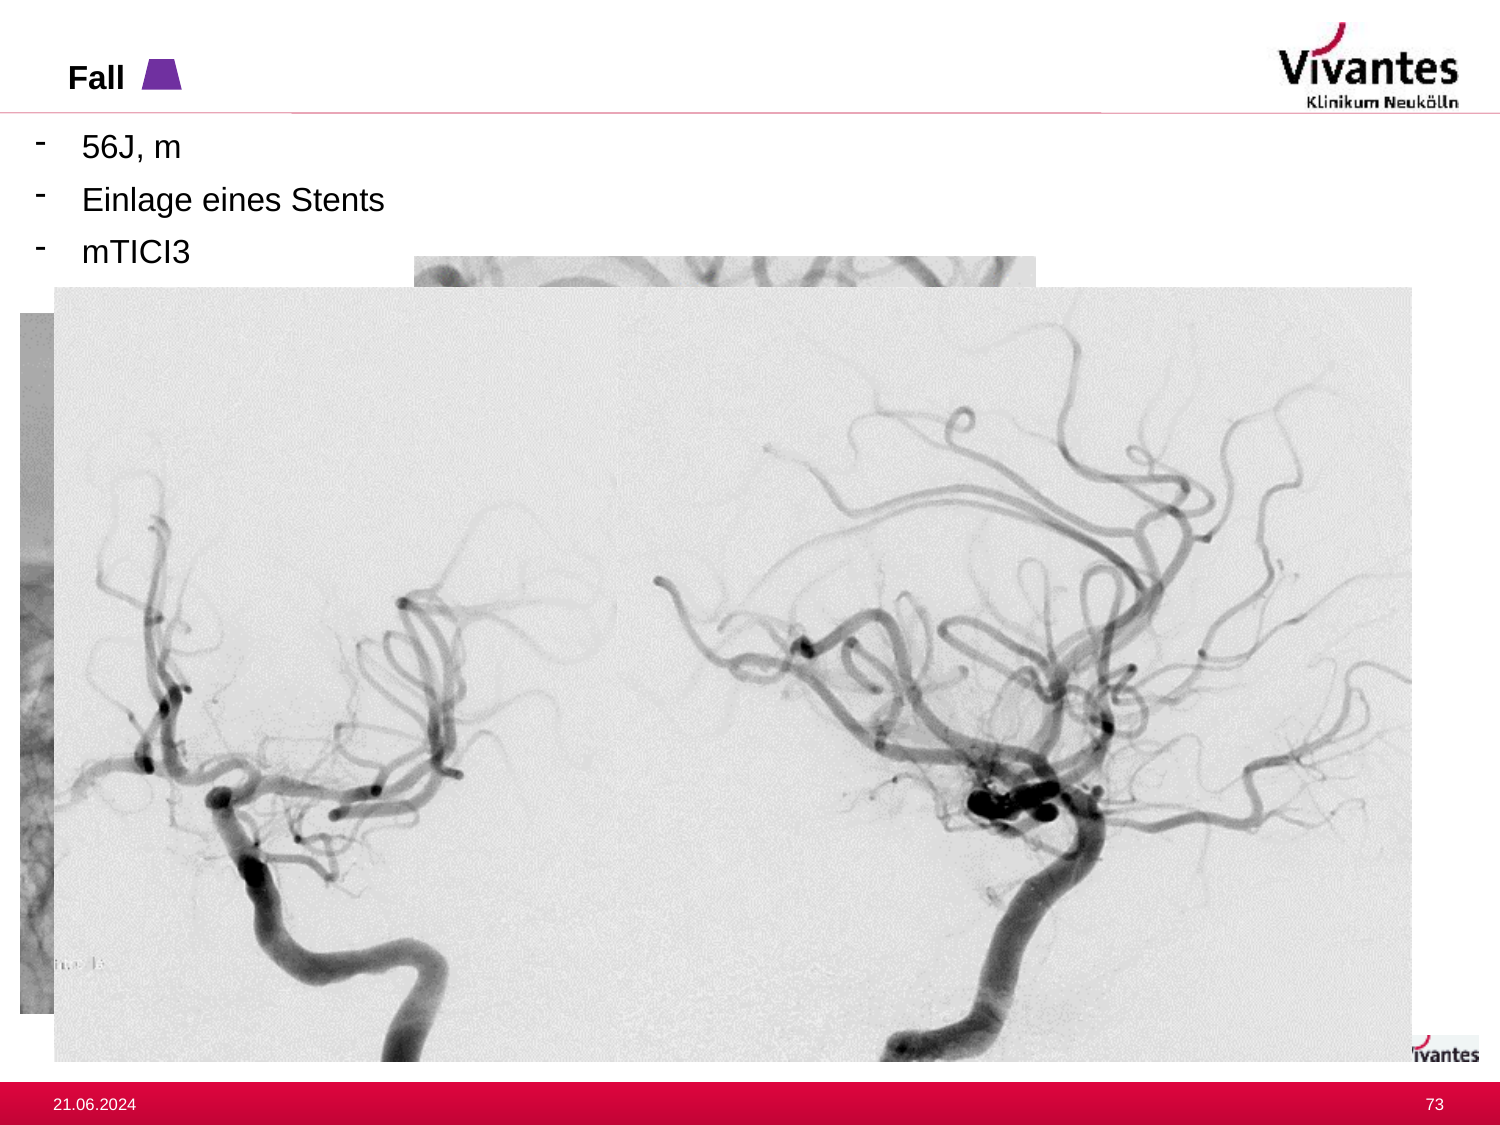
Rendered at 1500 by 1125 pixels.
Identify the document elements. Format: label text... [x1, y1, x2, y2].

slide_number 73 [1207, 1093, 1445, 1115]
text_box [139, 57, 184, 92]
picture [1242, 22, 1459, 112]
picture [19, 256, 1479, 1062]
text_box Fall [53, 49, 231, 90]
text_box 56J, m Einlage eines Stents mTICI3 [5, 125, 1164, 271]
text_box 21.06.2024 [53, 1093, 290, 1114]
